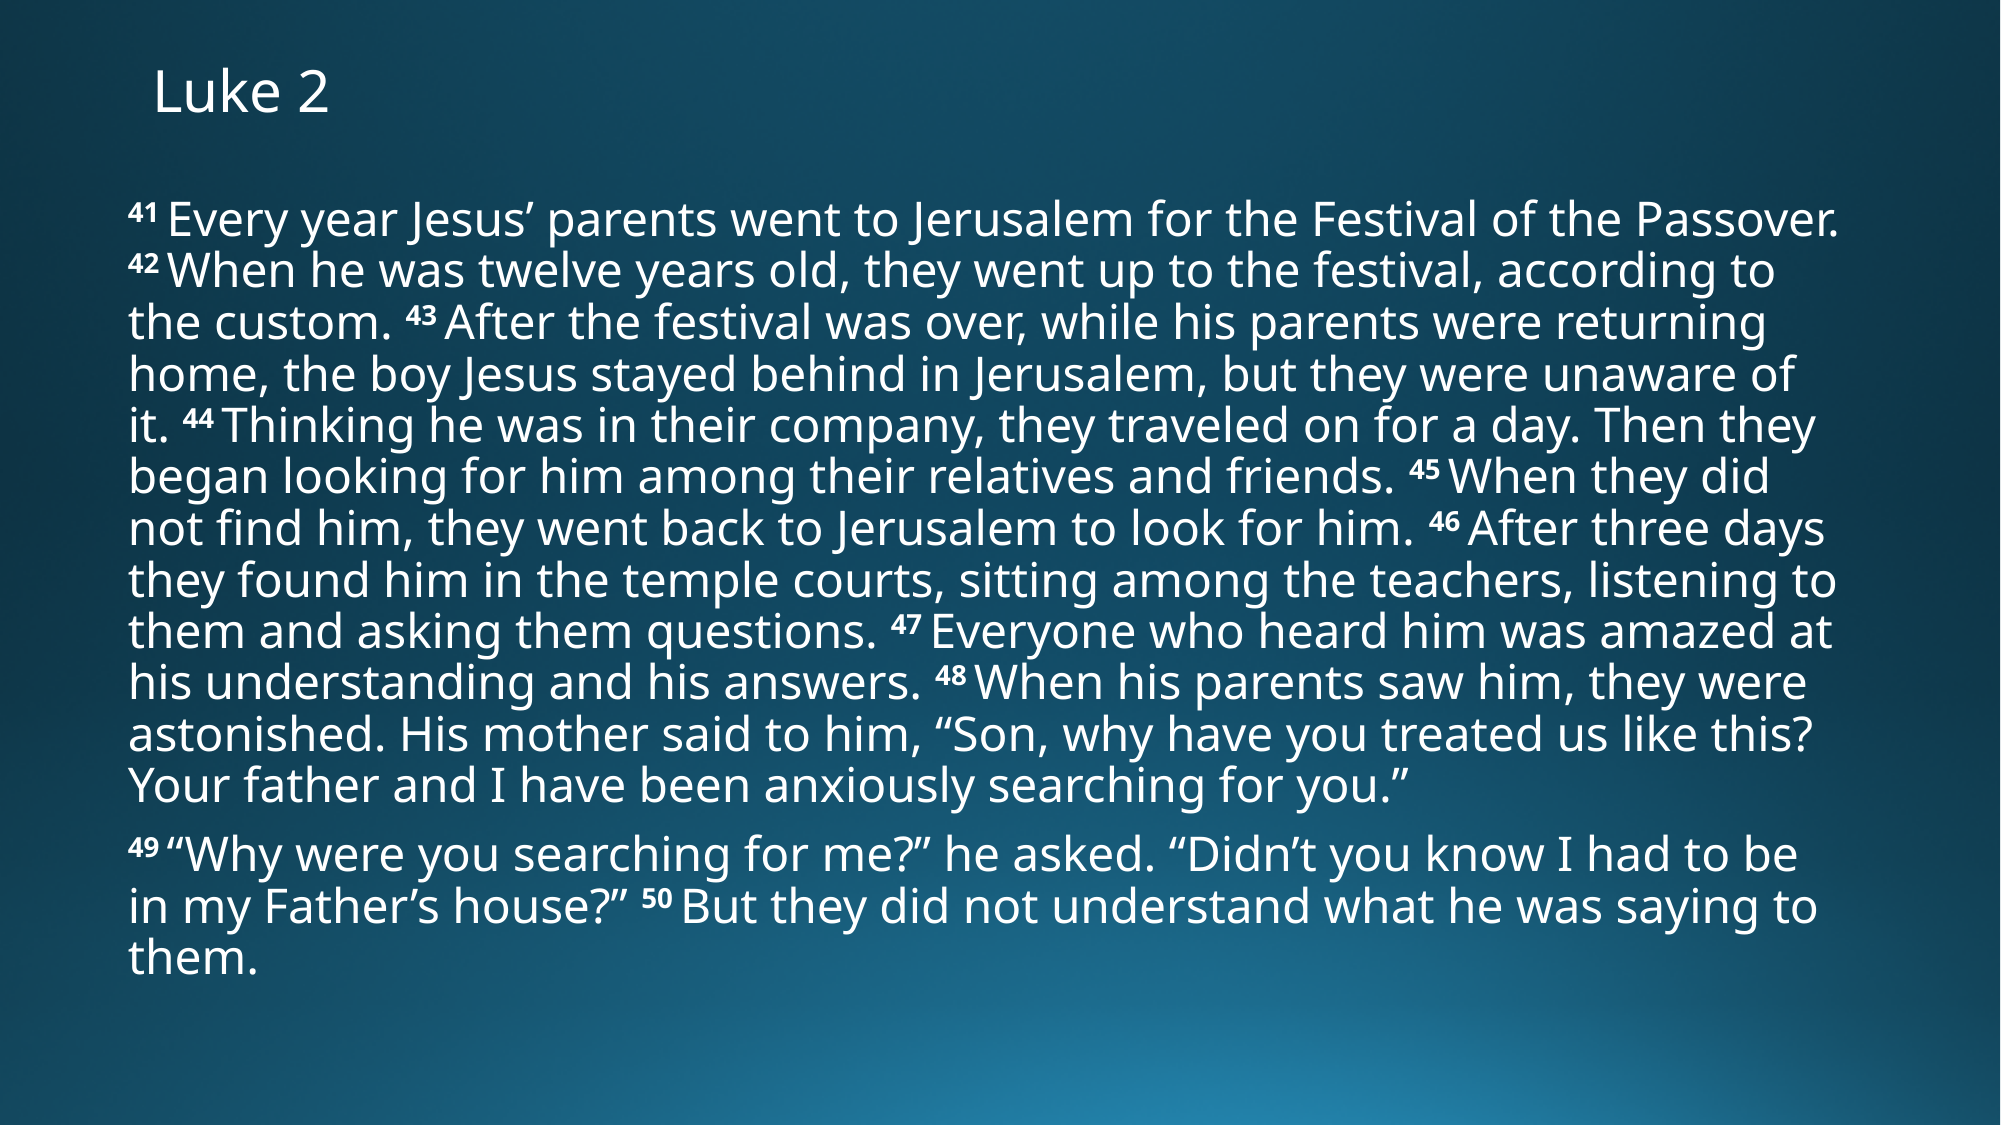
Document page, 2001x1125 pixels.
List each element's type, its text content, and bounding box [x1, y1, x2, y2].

list 41 Every year Jesus’ parents went to Jerusalem for the Festival of the Passover. 42 When he was twelve years old, they went up to the festival, according to the custom. 43 After the festival was over, while his parents were returning home, the boy Jesus stayed behind in Jerusalem, but they were unaware of it. 44 Thinking he was in their company, they traveled on for a day. Then they began looking for him among their relatives and friends. 45 When they did not find him, they went back to Jerusalem to look for him. 46 After three days they found him in the temple courts, sitting among the teachers, listening to them and asking them questions. 47 Everyone who heard him was amazed at his understanding and his answers. 48 When his parents saw him, they were astonished. His mother said to him, “Son, why have you treated us like this? Your father and I have been anxiously searching for you.” 49 “Why were you searching for me?” he asked. “Didn’t you know I had to be in my Father’s house?” 50 But they did not understand what he was saying to them. [112, 167, 1863, 1014]
picture [0, 0, 2001, 1125]
title Luke 2 [137, 59, 1863, 127]
